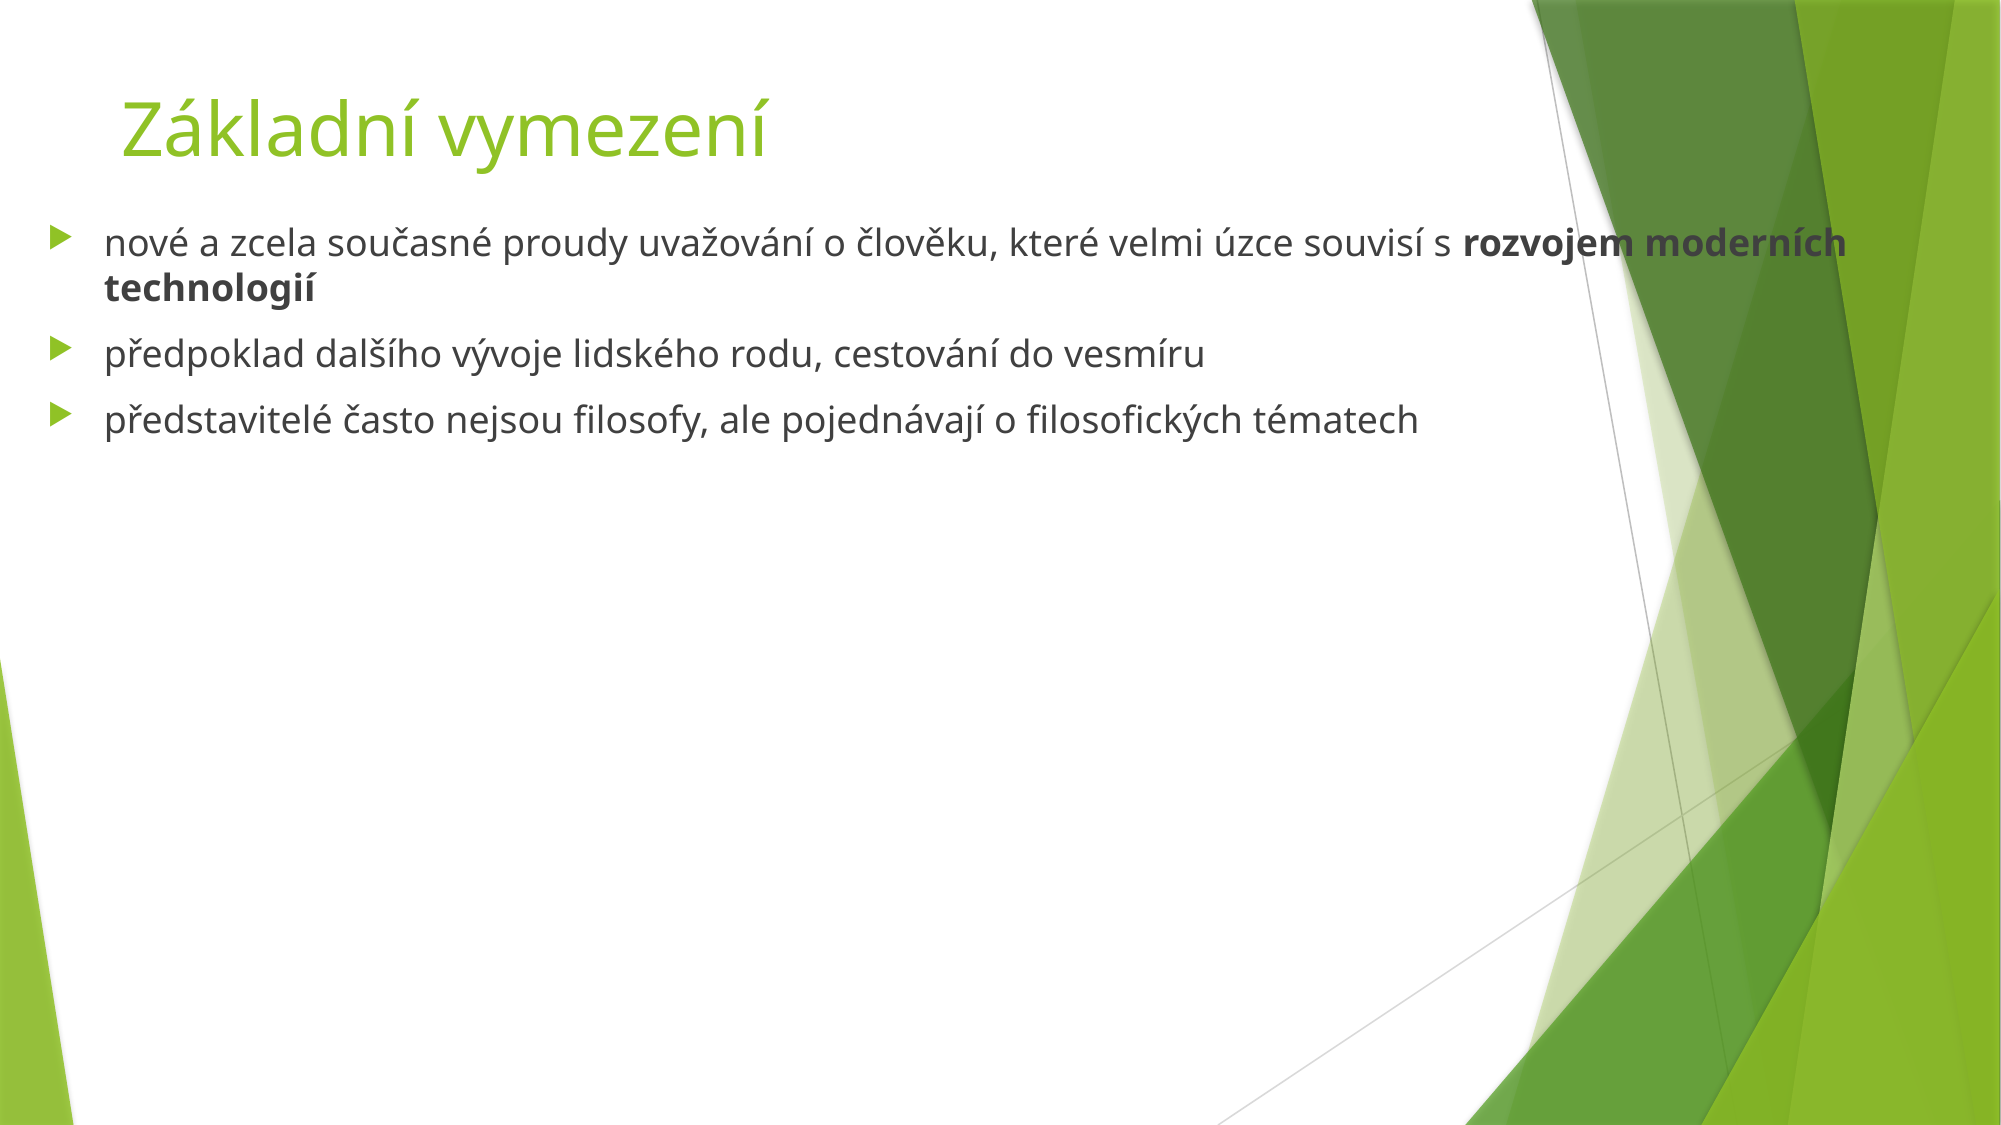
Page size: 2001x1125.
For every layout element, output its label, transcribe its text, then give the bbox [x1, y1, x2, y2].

list nové a zcela současné proudy uvažování o člověku, které velmi úzce souvisí s rozvojem moderních technologií předpoklad dalšího vývoje lidského rodu, cestování do vesmíru představitelé často nejsou filosofy, ale pojednávají o filosofických tématech [32, 211, 1967, 1125]
title Základní vymezení [106, 74, 1745, 211]
